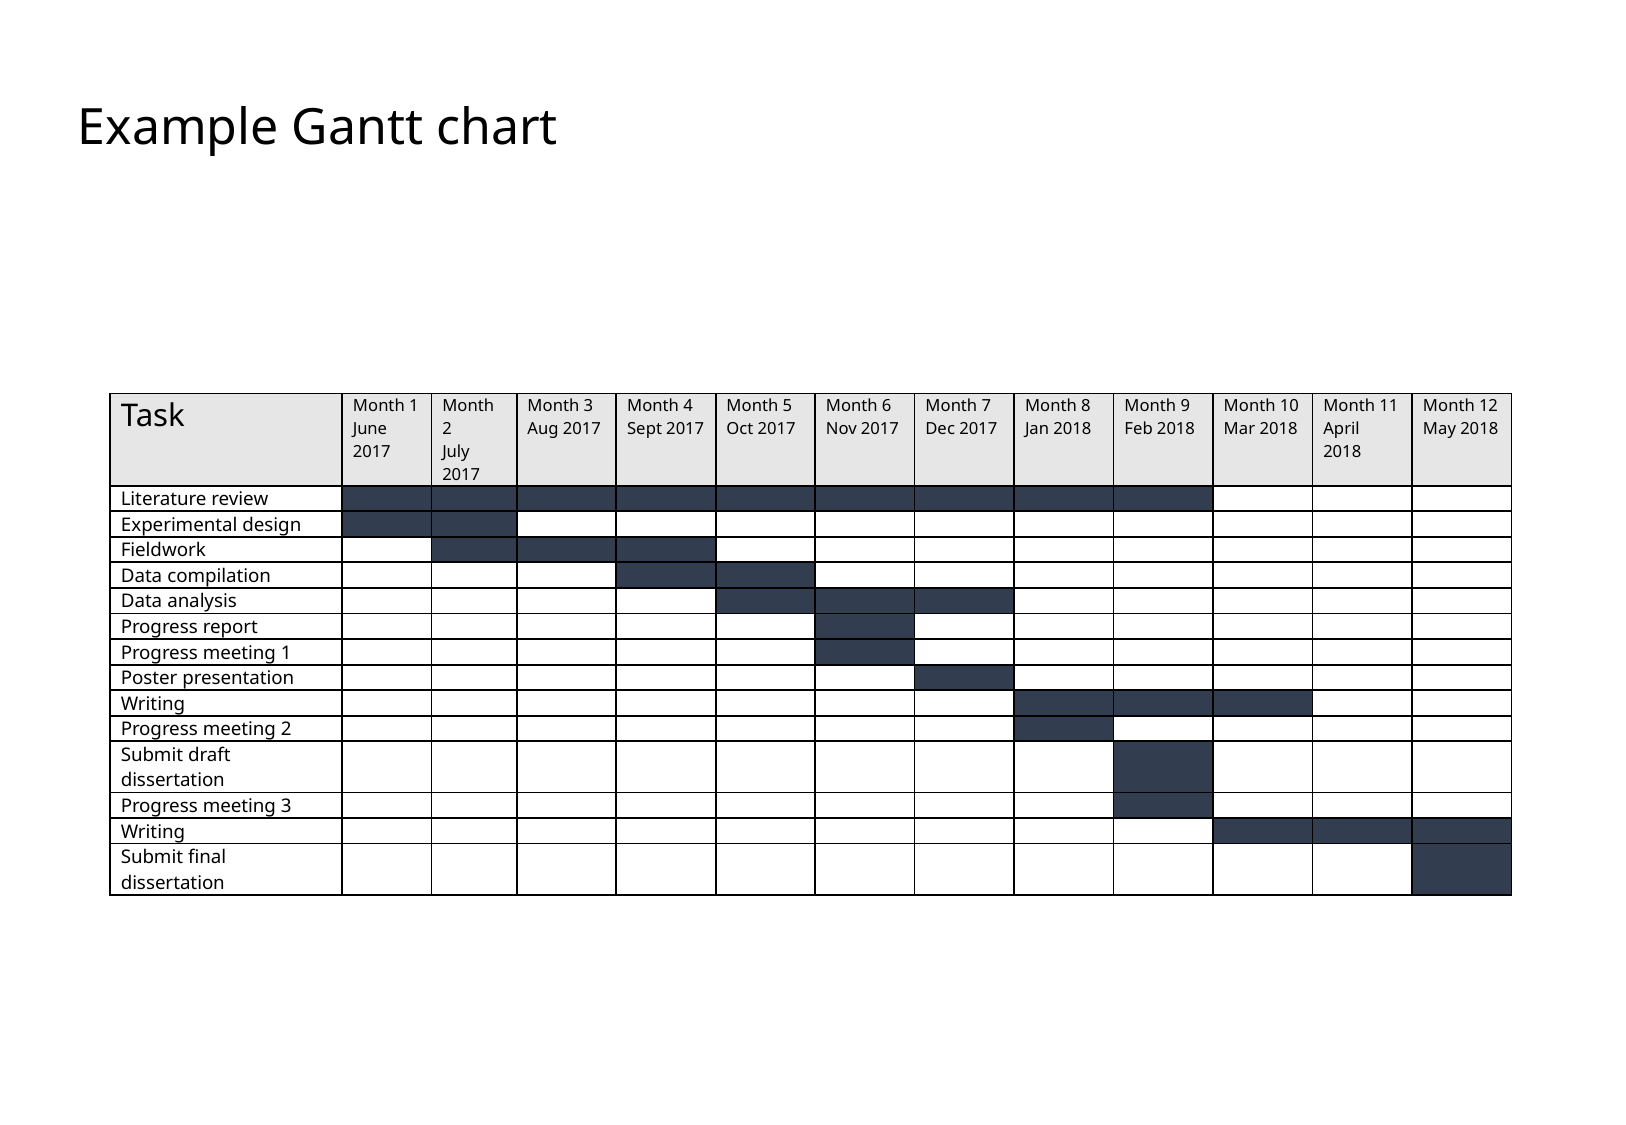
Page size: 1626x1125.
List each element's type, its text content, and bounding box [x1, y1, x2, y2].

table_cell [343, 742, 431, 792]
table_cell [432, 742, 516, 792]
table_cell [1413, 742, 1511, 792]
table_cell [343, 589, 431, 613]
table_cell Progress meeting 3 [111, 793, 341, 817]
table_cell [1114, 543, 1212, 561]
table_cell [343, 614, 431, 638]
table_cell [717, 640, 814, 664]
table_cell [1313, 640, 1411, 664]
table_cell [1114, 717, 1212, 740]
table_cell [1313, 691, 1411, 715]
table_cell [1114, 666, 1212, 689]
table_cell [1313, 589, 1411, 613]
table_cell [816, 691, 914, 715]
table_cell [717, 563, 814, 587]
table_cell [816, 614, 914, 638]
table_header Month 4 Sept 2017 [617, 394, 715, 467]
table_cell [617, 589, 715, 613]
table_cell Writing [111, 691, 341, 715]
table_cell [1214, 717, 1312, 740]
table_cell [1214, 844, 1312, 894]
table_cell [617, 819, 715, 843]
table_cell [343, 793, 431, 817]
table_cell [343, 666, 431, 689]
table_cell [717, 742, 814, 792]
table_cell Data analysis [111, 589, 341, 613]
table_cell [1015, 844, 1113, 894]
table_cell [1313, 563, 1411, 587]
table_header Month 3 Aug 2017 [518, 394, 615, 467]
table_cell [518, 793, 615, 817]
table_cell [1413, 666, 1511, 689]
table_cell [1114, 793, 1212, 817]
table_cell [1413, 691, 1511, 715]
table_cell Data compilation [111, 563, 341, 587]
table_cell [1214, 742, 1312, 792]
table_cell [1313, 543, 1411, 561]
table_header Task [111, 394, 341, 467]
table_cell [717, 666, 814, 689]
table_cell [1114, 614, 1212, 638]
table_cell [432, 691, 516, 715]
table_cell [518, 614, 615, 638]
table_cell Progress report [111, 614, 341, 638]
table_cell [343, 563, 431, 587]
table_cell [1313, 666, 1411, 689]
table_cell [432, 543, 516, 561]
table_cell [518, 589, 615, 613]
table_header Month 9 Feb 2018 [1114, 394, 1212, 467]
table_header Month 7 Dec 2017 [915, 394, 1013, 467]
table_cell [518, 691, 615, 715]
table_cell [717, 543, 814, 561]
table_cell [1413, 844, 1511, 894]
table_cell [1214, 666, 1312, 689]
table_cell [915, 742, 1013, 792]
table_cell [343, 717, 431, 740]
table_cell [1313, 819, 1411, 843]
table_cell Poster presentation [111, 666, 341, 689]
table_cell [432, 793, 516, 817]
table_cell [1015, 589, 1113, 613]
table_cell [617, 640, 715, 664]
table_cell [915, 589, 1013, 613]
table_header Month 5 Oct 2017 [717, 394, 814, 467]
table_cell [518, 742, 615, 792]
table_cell [518, 563, 615, 587]
table_cell Writing [111, 819, 341, 843]
table_header Month 2 July 2017 [432, 394, 516, 467]
table_cell [1313, 742, 1411, 792]
table_cell [1015, 742, 1113, 792]
table_cell [717, 717, 814, 740]
table_cell [1313, 844, 1411, 894]
table_cell [518, 666, 615, 689]
table_cell Submit final dissertation [111, 844, 341, 894]
table_cell [343, 819, 431, 843]
table_cell [816, 666, 914, 689]
table_cell [915, 793, 1013, 817]
table_cell [617, 717, 715, 740]
table_cell [617, 543, 715, 561]
table_cell [816, 819, 914, 843]
table_cell [343, 844, 431, 894]
table_cell [717, 844, 814, 894]
table_cell [1114, 844, 1212, 894]
table_cell [717, 614, 814, 638]
table_cell [816, 640, 914, 664]
table_cell [816, 717, 914, 740]
table_cell [816, 742, 914, 792]
table_header Month 11 April 2018 [1313, 394, 1411, 467]
table_cell [717, 819, 814, 843]
table_cell [1114, 563, 1212, 587]
table_cell [1214, 589, 1312, 613]
table_cell [816, 844, 914, 894]
table_cell [432, 819, 516, 843]
table_cell [617, 666, 715, 689]
table_cell [915, 640, 1013, 664]
table_cell [1313, 614, 1411, 638]
table_cell [816, 563, 914, 587]
table_cell [1214, 819, 1312, 843]
table_cell [432, 844, 516, 894]
table_cell [915, 819, 1013, 843]
table_cell [617, 793, 715, 817]
table_cell [432, 666, 516, 689]
table_cell [518, 640, 615, 664]
table_cell [1214, 563, 1312, 587]
table_cell [1214, 793, 1312, 817]
text_box [111, 467, 1625, 543]
table_cell Progress meeting 1 [111, 640, 341, 664]
table_cell [617, 691, 715, 715]
table_cell [518, 819, 615, 843]
table_cell [915, 543, 1013, 561]
table_cell [1214, 614, 1312, 638]
table_cell [1114, 589, 1212, 613]
table_cell [1214, 691, 1312, 715]
table_cell [1214, 640, 1312, 664]
table_cell [717, 589, 814, 613]
table_header Month 8 Jan 2018 [1015, 394, 1113, 467]
table_cell [816, 589, 914, 613]
table_cell [1413, 819, 1511, 843]
table_cell [915, 717, 1013, 740]
text_box Example Gantt chart [63, 87, 573, 163]
table_cell [1015, 666, 1113, 689]
table_cell [432, 640, 516, 664]
table_cell [1413, 543, 1511, 561]
table_cell [1313, 793, 1411, 817]
table_cell [915, 614, 1013, 638]
table_header Month 12 May 2018 [1413, 394, 1511, 467]
table_cell [617, 844, 715, 894]
table_cell [617, 742, 715, 792]
table_cell [1114, 742, 1212, 792]
table_cell [343, 691, 431, 715]
table_cell [617, 563, 715, 587]
table_cell [1313, 717, 1411, 740]
table_cell [1214, 543, 1312, 561]
table_cell [1015, 793, 1113, 817]
table_header Month 10 Mar 2018 [1214, 394, 1312, 467]
table_cell [432, 563, 516, 587]
table_cell [1015, 614, 1113, 638]
table_cell [1413, 563, 1511, 587]
table_cell [1015, 819, 1113, 843]
table_cell [518, 717, 615, 740]
table_cell [1114, 819, 1212, 843]
table_cell [1413, 614, 1511, 638]
table_cell [1015, 640, 1113, 664]
table_cell [915, 666, 1013, 689]
table_cell [432, 589, 516, 613]
table_cell [816, 793, 914, 817]
table_cell [343, 543, 431, 561]
table_cell [1015, 717, 1113, 740]
table_cell Progress meeting 2 [111, 717, 341, 740]
table_cell [1114, 691, 1212, 715]
table_cell [915, 563, 1013, 587]
table_header Month 1 June 2017 [343, 394, 431, 467]
table_cell [343, 640, 431, 664]
table_cell [1413, 589, 1511, 613]
table_cell [432, 614, 516, 638]
table_cell Fieldwork [111, 543, 341, 561]
table_cell [1413, 717, 1511, 740]
table_cell [1015, 543, 1113, 561]
table_cell [816, 543, 914, 561]
table_cell [915, 691, 1013, 715]
table_cell [1413, 793, 1511, 817]
table_cell [915, 844, 1013, 894]
table_cell [717, 691, 814, 715]
table_cell [518, 844, 615, 894]
table_cell [432, 717, 516, 740]
table_header Month 6 Nov 2017 [816, 394, 914, 467]
table_cell Submit draft dissertation [111, 742, 341, 792]
table_cell [518, 543, 615, 561]
table_cell [717, 793, 814, 817]
table_cell [1015, 563, 1113, 587]
table_cell [617, 614, 715, 638]
table_cell [1114, 640, 1212, 664]
table_cell [1015, 691, 1113, 715]
table_cell [1413, 640, 1511, 664]
